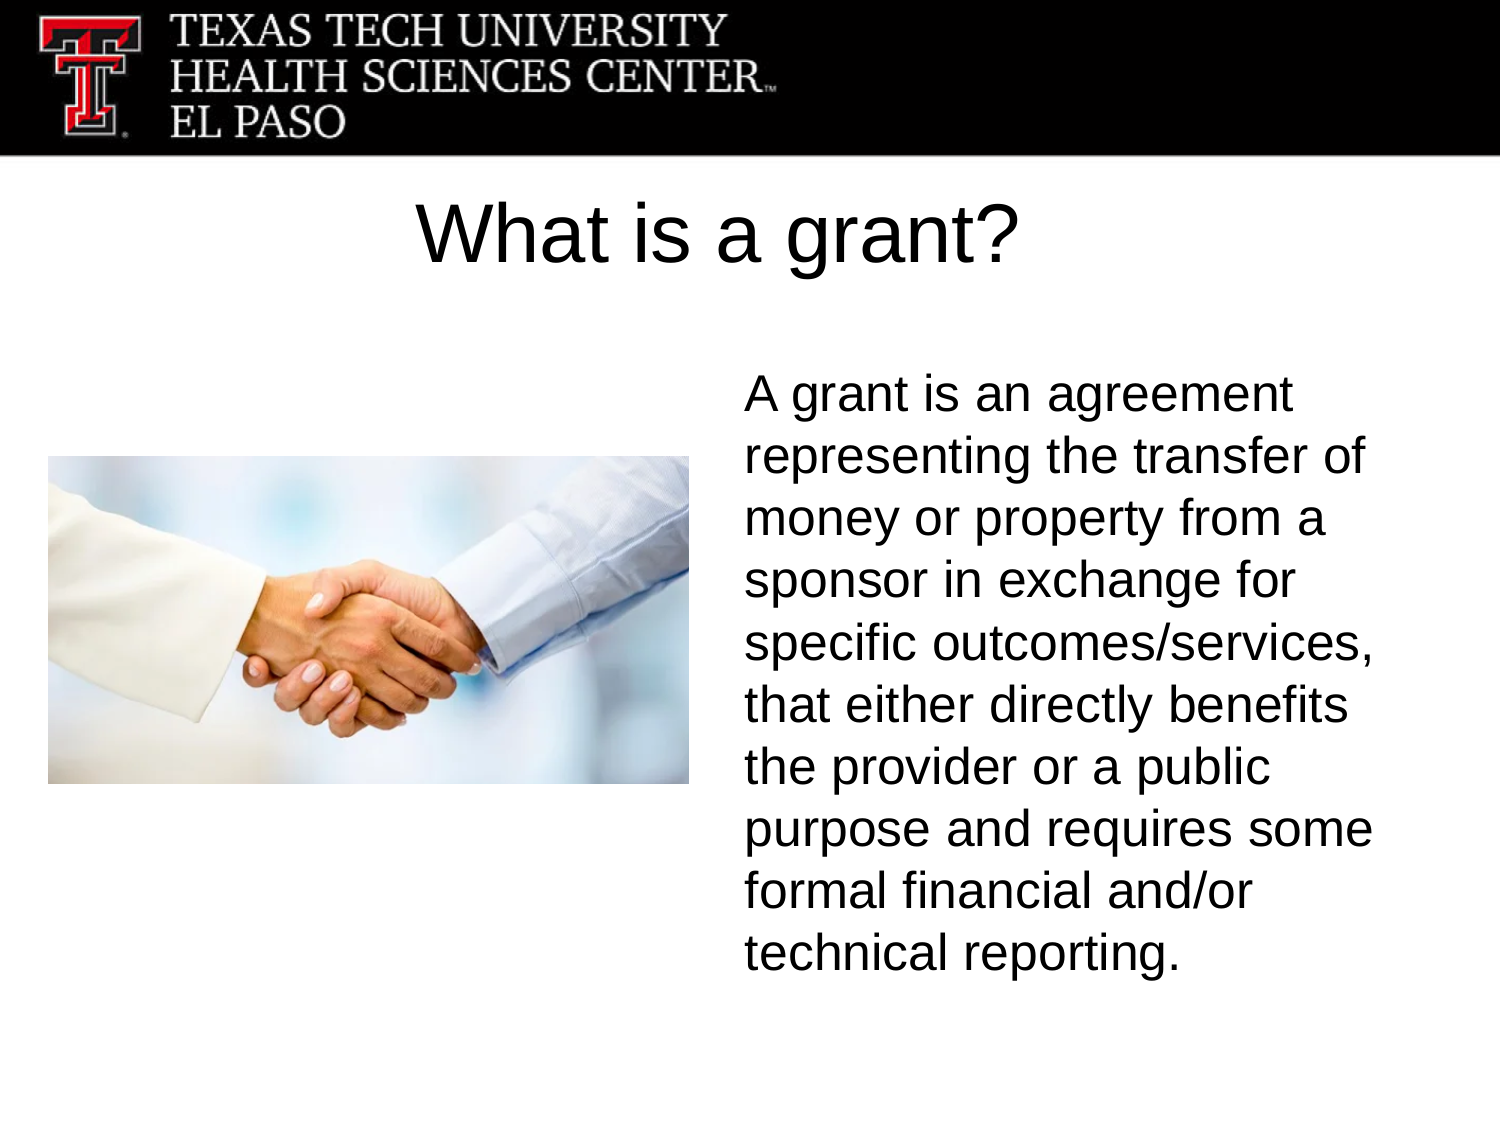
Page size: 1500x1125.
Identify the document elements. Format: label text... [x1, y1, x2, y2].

title What is a grant? [225, 162, 1236, 297]
subtitle A grant is an agreement representing the transfer of money or property from a sponsor in exchange for specific outcomes/services, that either directly benefits the provider or a public purpose and requires some formal financial and/or technical reporting. [730, 352, 1392, 1050]
picture [0, 0, 1500, 1125]
